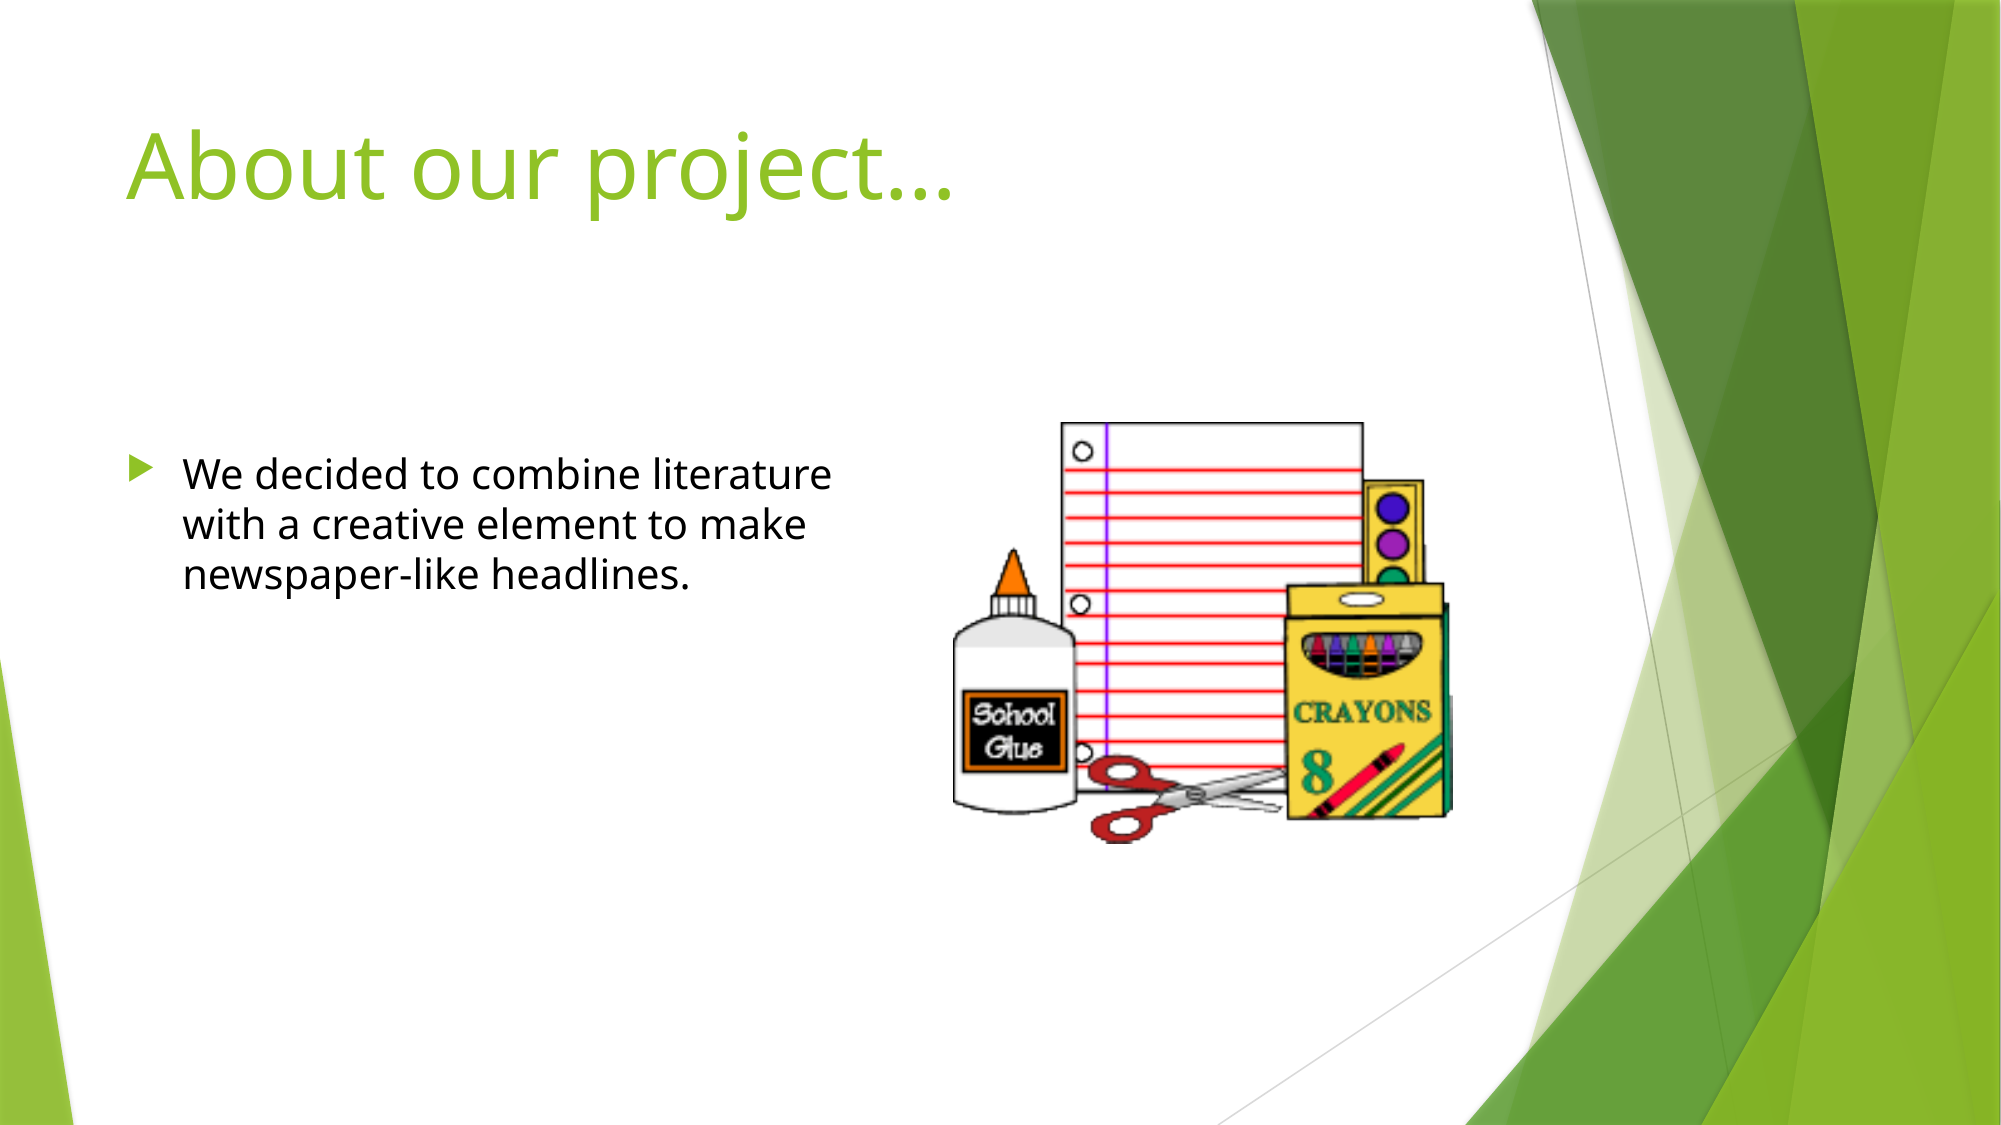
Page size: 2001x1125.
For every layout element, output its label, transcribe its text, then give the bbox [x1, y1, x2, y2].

list We decided to combine literature with a creative element to make newspaper-like headlines. [111, 440, 909, 652]
picture [952, 421, 1453, 844]
title About our project… [111, 99, 1522, 317]
